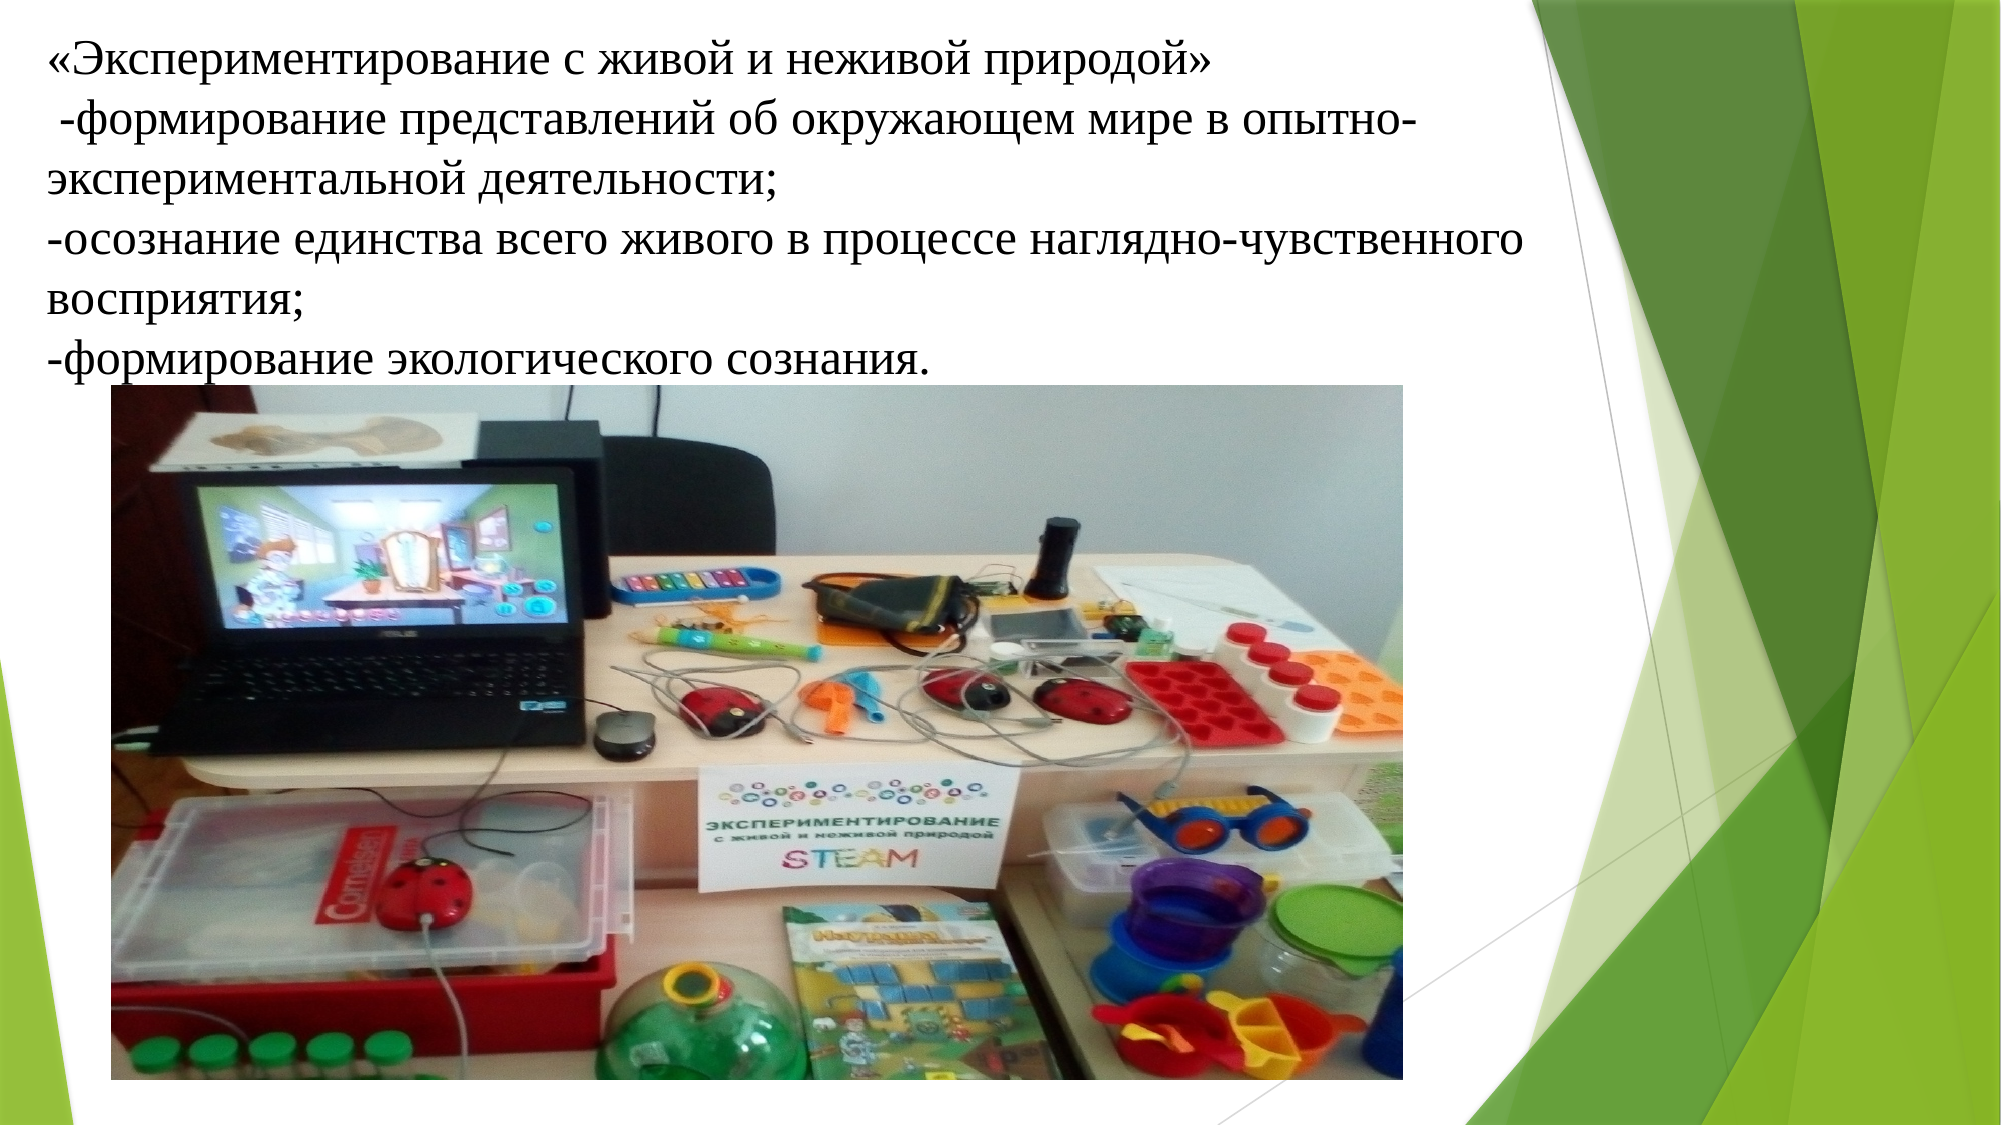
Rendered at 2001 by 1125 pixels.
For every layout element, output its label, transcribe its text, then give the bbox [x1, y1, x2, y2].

title «Экспериментирование с живой и неживой природой» -формирование представлений об окружающем мире в опытно-экспериментальной деятельности; -осознание единства всего живого в процессе наглядно-чувственного восприятия; -формирование экологического сознания. [31, 16, 1562, 355]
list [111, 384, 1404, 1081]
